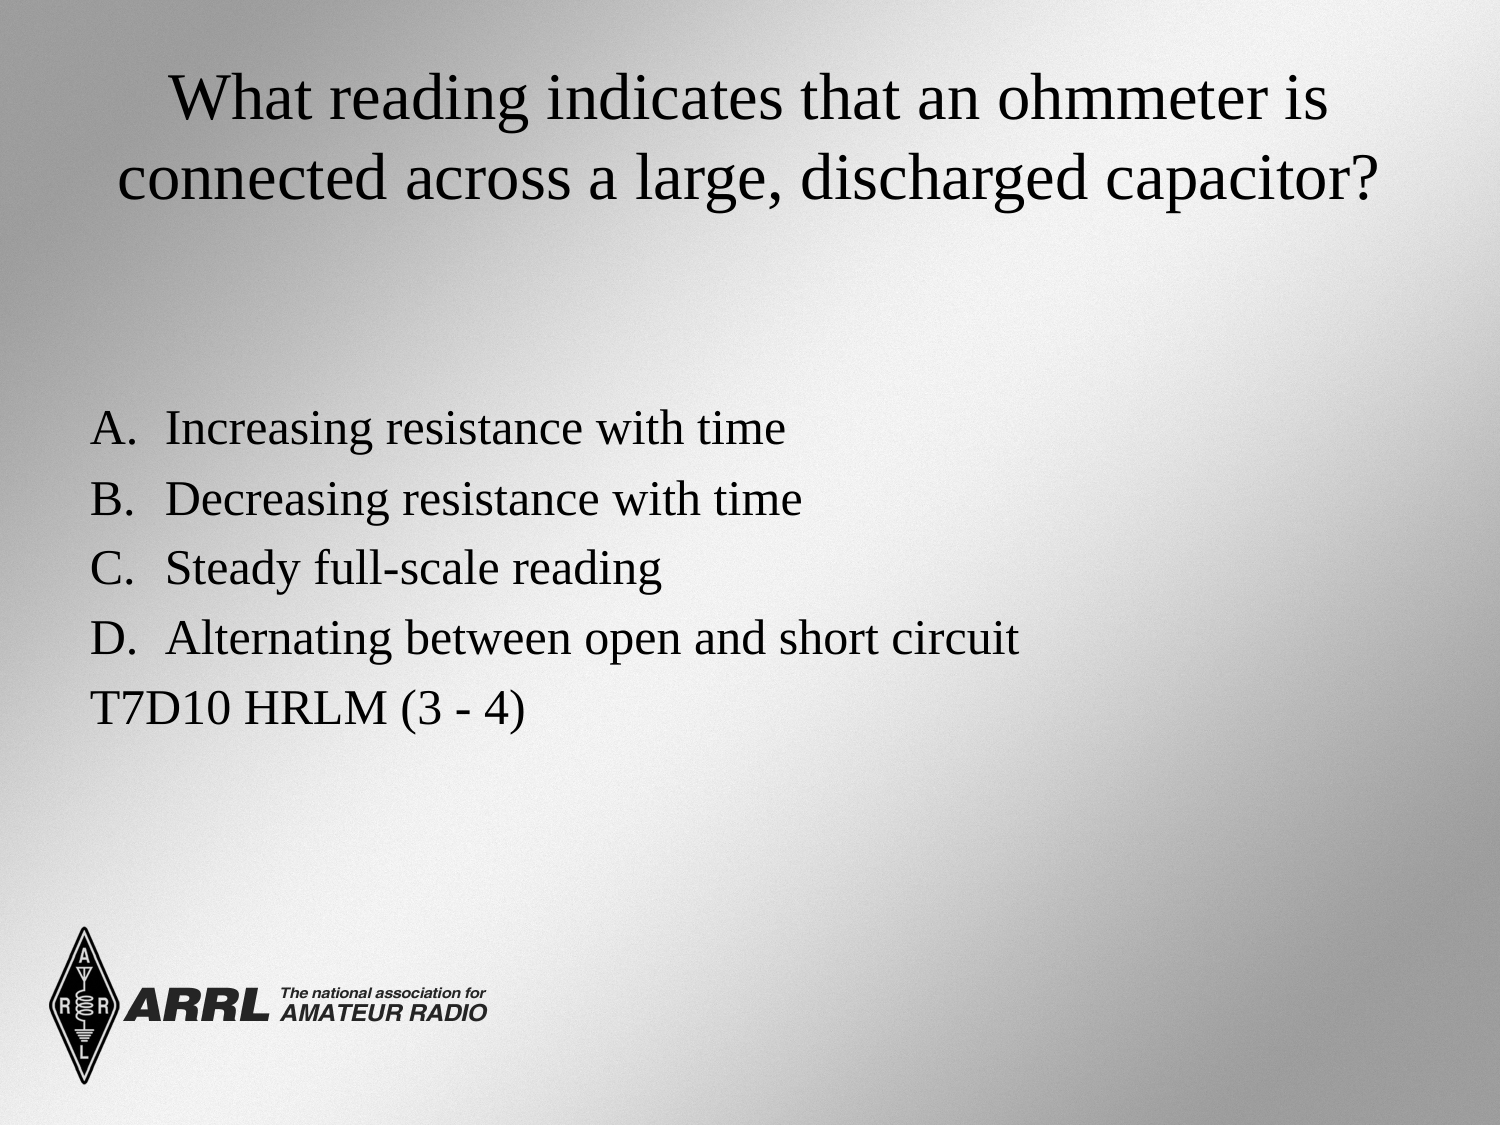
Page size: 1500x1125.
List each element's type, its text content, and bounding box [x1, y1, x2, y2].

picture [0, 0, 1500, 1125]
list Increasing resistance with time Decreasing resistance with time Steady full-scale reading Alternating between open and short circuit T7D10 HRLM (3 - 4) [75, 387, 1425, 1005]
title What reading indicates that an ohmmeter is connected across a large, discharged capacitor? [75, 45, 1425, 233]
